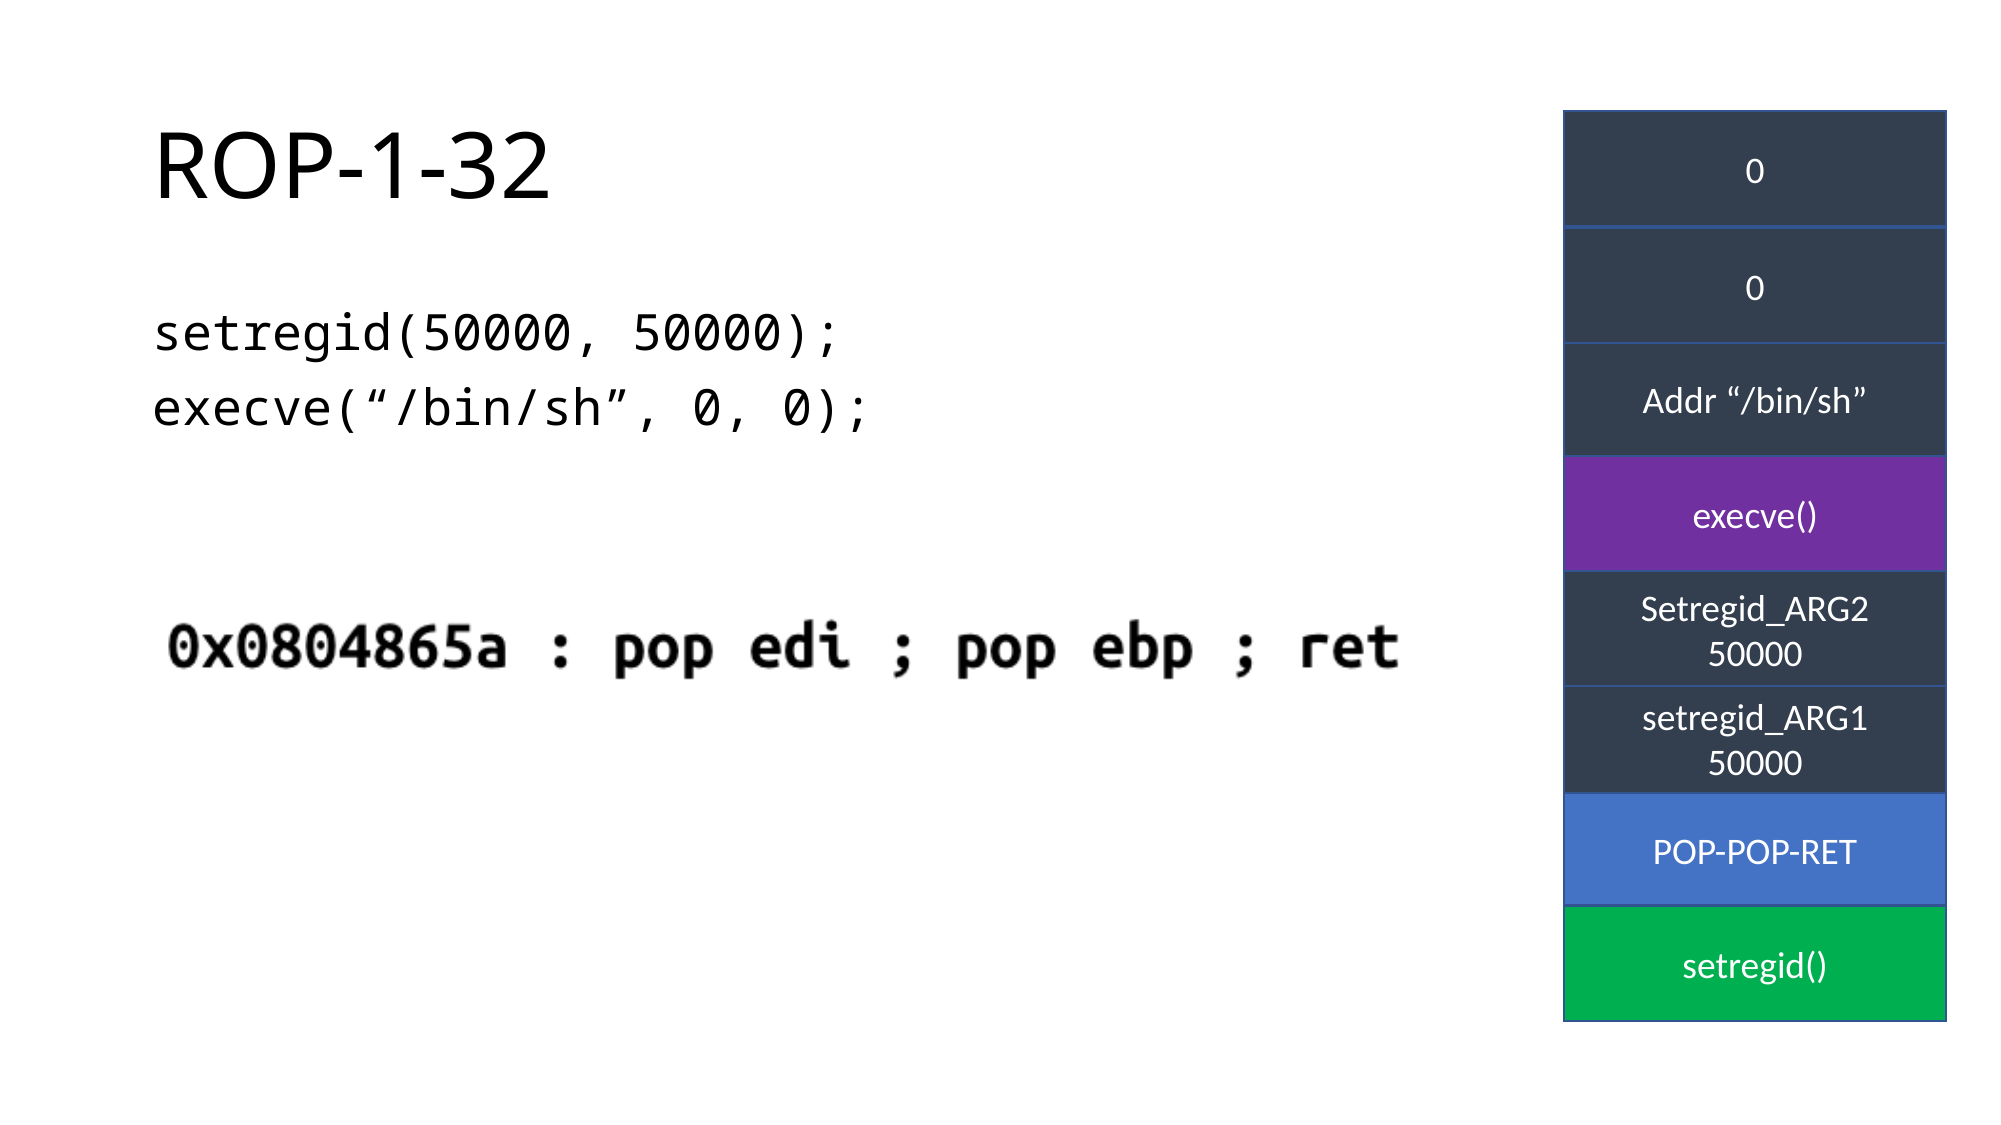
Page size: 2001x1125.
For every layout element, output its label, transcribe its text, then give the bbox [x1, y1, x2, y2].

text_box 0 [1563, 110, 1947, 228]
picture [148, 614, 1423, 687]
title ROP-1-32 [137, 59, 1863, 278]
text_box Setregid_ARG2 50000 [1563, 570, 1947, 687]
text_box execve() [1563, 457, 1947, 570]
text_box 0 [1563, 228, 1947, 344]
text_box Addr “/bin/sh” [1563, 344, 1947, 457]
list setregid(50000, 50000); execve(“/bin/sh”, 0, 0); [137, 299, 1563, 505]
text_box setregid() [1563, 906, 1947, 1022]
text_box setregid_ARG1 50000 [1563, 687, 1947, 792]
text_box POP-POP-RET [1563, 792, 1947, 906]
